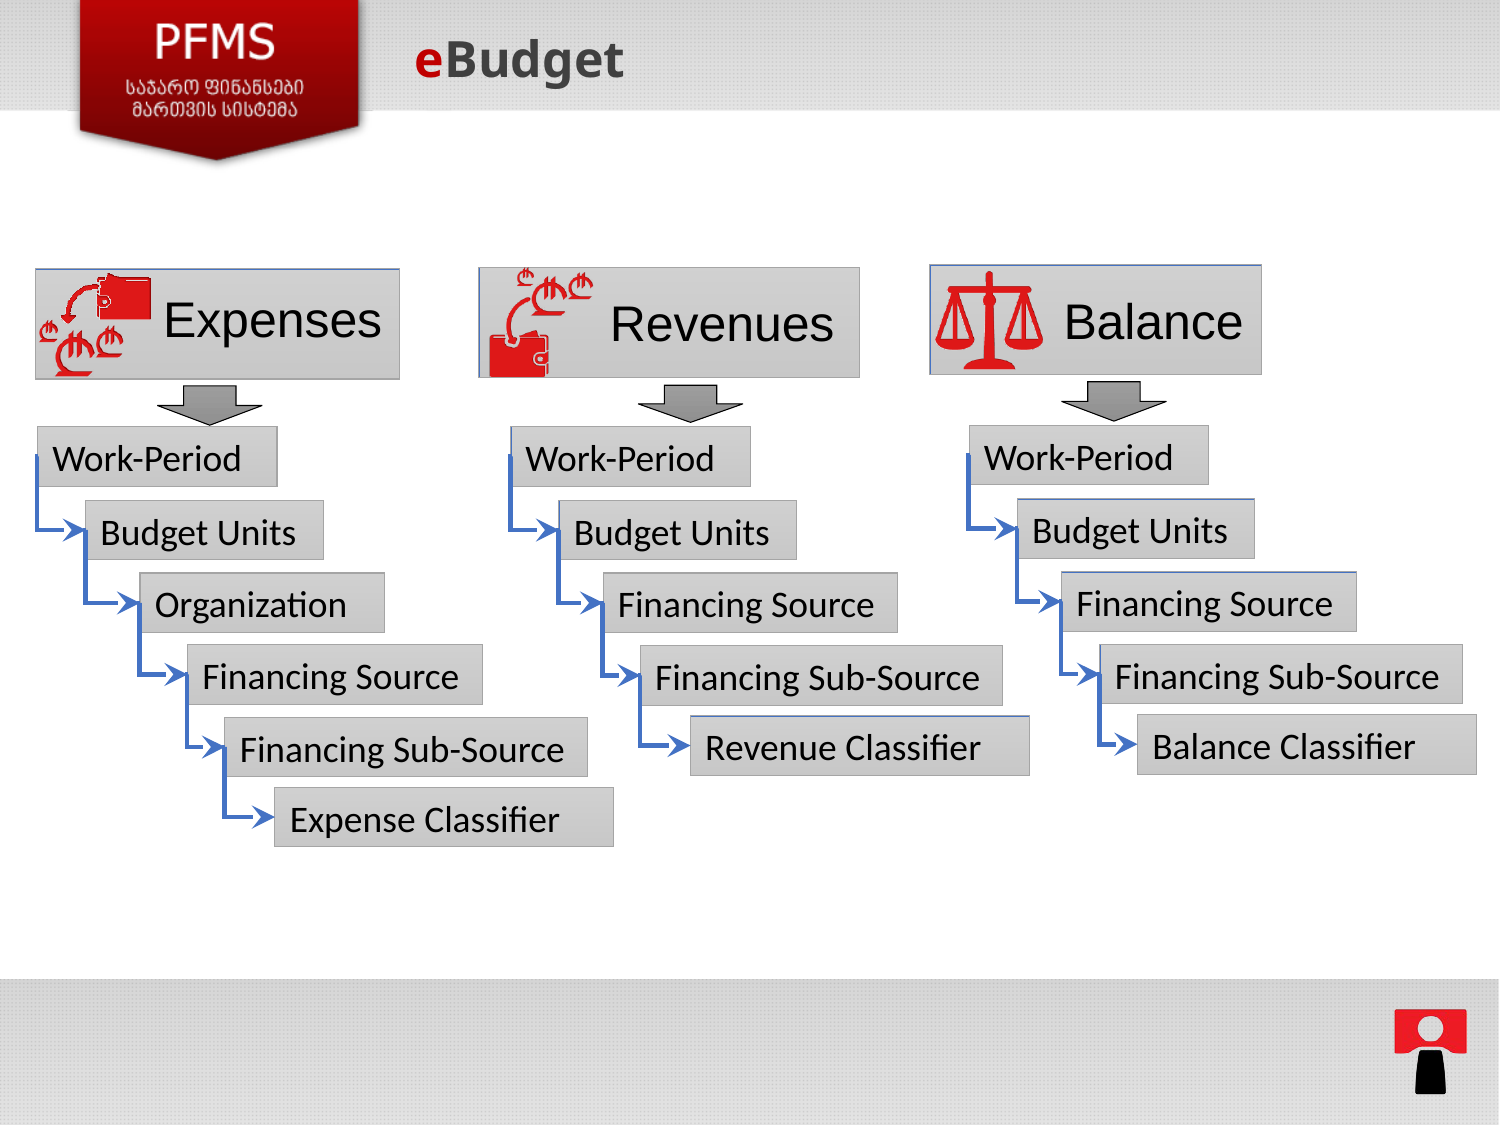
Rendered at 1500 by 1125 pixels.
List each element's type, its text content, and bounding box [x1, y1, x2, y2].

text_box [139, 603, 188, 675]
text_box [157, 385, 263, 426]
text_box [929, 264, 1262, 375]
text_box Expenses [163, 280, 400, 355]
text_box Financing Source [188, 644, 483, 705]
text_box Work-Period [37, 426, 278, 487]
text_box Financing Sub-Source [641, 645, 1003, 706]
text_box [1017, 529, 1062, 602]
text_box Budget Units [559, 500, 797, 560]
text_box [37, 456, 86, 531]
text_box [163, 355, 400, 380]
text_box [558, 530, 603, 604]
text_box Organization [140, 572, 385, 633]
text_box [224, 747, 275, 818]
text_box [1061, 381, 1167, 422]
text_box [163, 268, 400, 280]
text_box Financing Sub-Source [225, 717, 588, 777]
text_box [1061, 601, 1100, 675]
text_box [510, 456, 559, 531]
text_box Balance Classifier [1137, 714, 1477, 775]
text_box Financing Source [603, 572, 898, 633]
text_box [478, 267, 860, 378]
text_box Budget Units [1018, 498, 1255, 559]
text_box Financing Sub-Source [1100, 644, 1463, 704]
picture [0, 979, 1500, 1125]
text_box Work-Period [510, 426, 751, 487]
text_box Budget Units [86, 500, 324, 560]
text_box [1099, 674, 1138, 745]
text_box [640, 675, 691, 746]
picture [0, 0, 1500, 232]
text_box Work-Period [969, 425, 1209, 485]
text_box [637, 384, 744, 423]
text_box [85, 530, 140, 604]
picture [38, 262, 163, 386]
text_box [187, 674, 225, 748]
text_box Financing Source [1062, 571, 1357, 632]
text_box Revenue Classifier [690, 715, 1030, 776]
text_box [603, 603, 641, 676]
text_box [969, 455, 1018, 530]
text_box Expense Classifier [274, 787, 614, 847]
